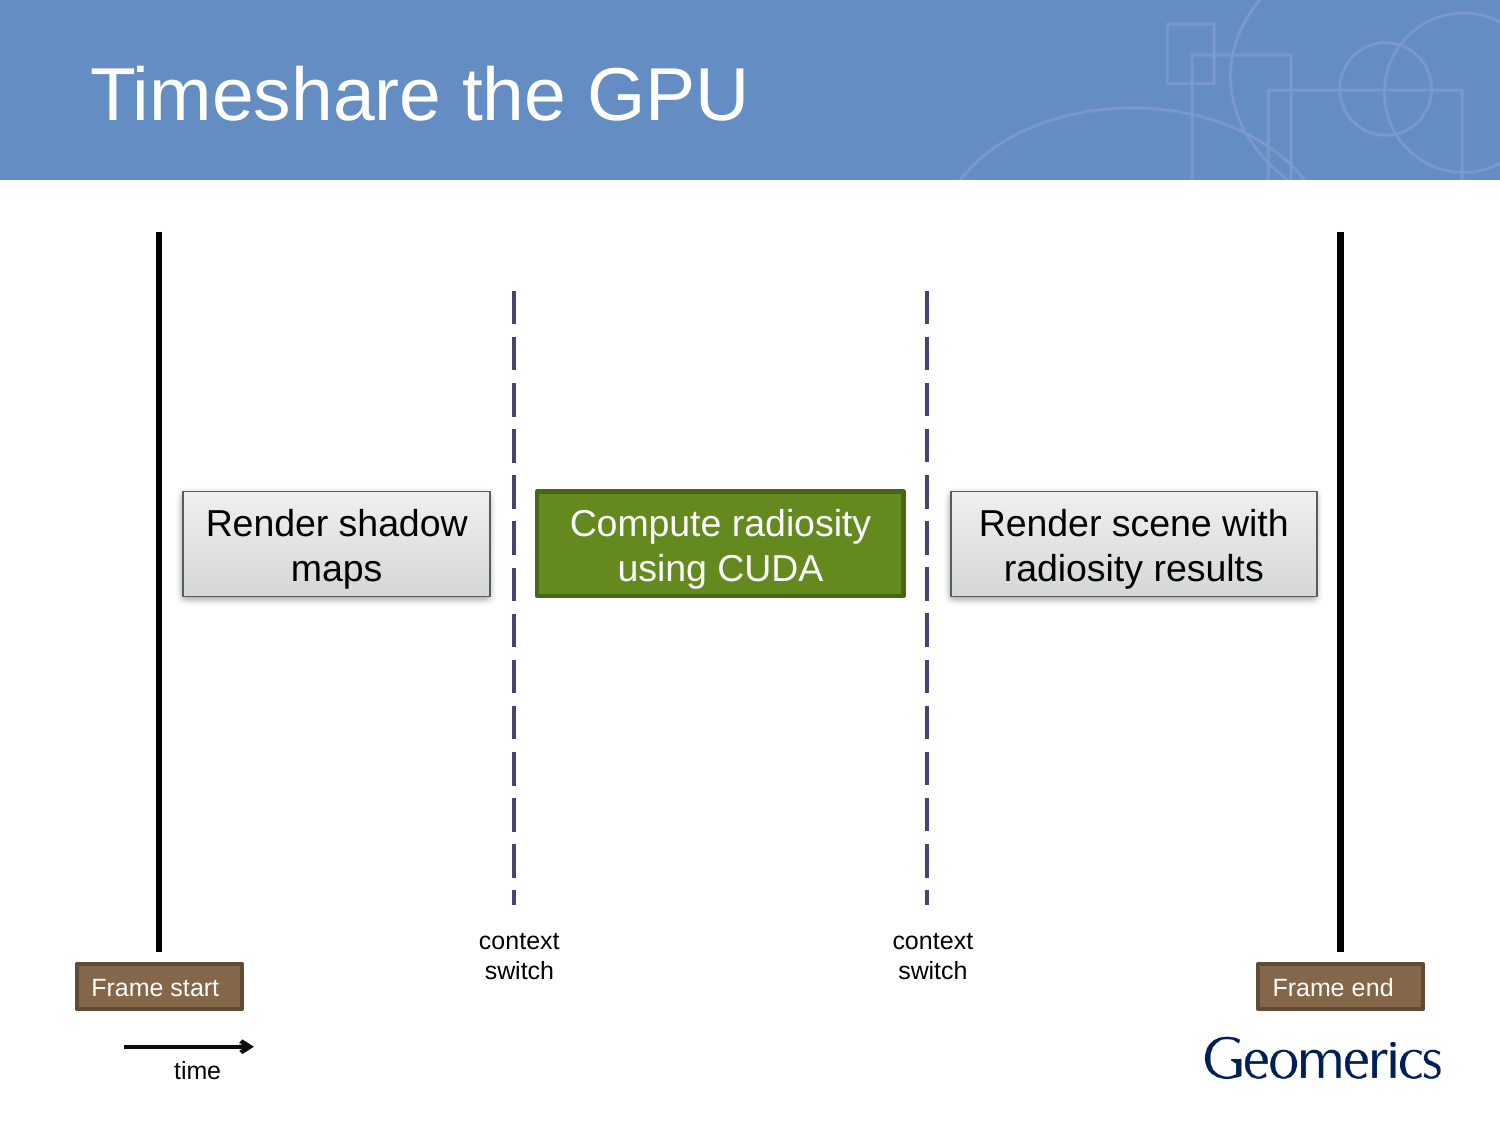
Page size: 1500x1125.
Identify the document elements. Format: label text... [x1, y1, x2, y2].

picture [1202, 1033, 1443, 1082]
title Timeshare the GPU [75, 19, 1425, 161]
text_box Frame end [1256, 962, 1425, 1011]
text_box Render scene with radiosity results [950, 491, 1318, 597]
text_box context switch [454, 916, 585, 992]
text_box time [159, 1056, 242, 1092]
text_box Render shadow maps [182, 491, 491, 597]
picture [0, 0, 1500, 180]
text_box Compute radiosity using CUDA [535, 489, 906, 598]
text_box Frame start [75, 962, 244, 1011]
text_box context switch [868, 916, 998, 992]
